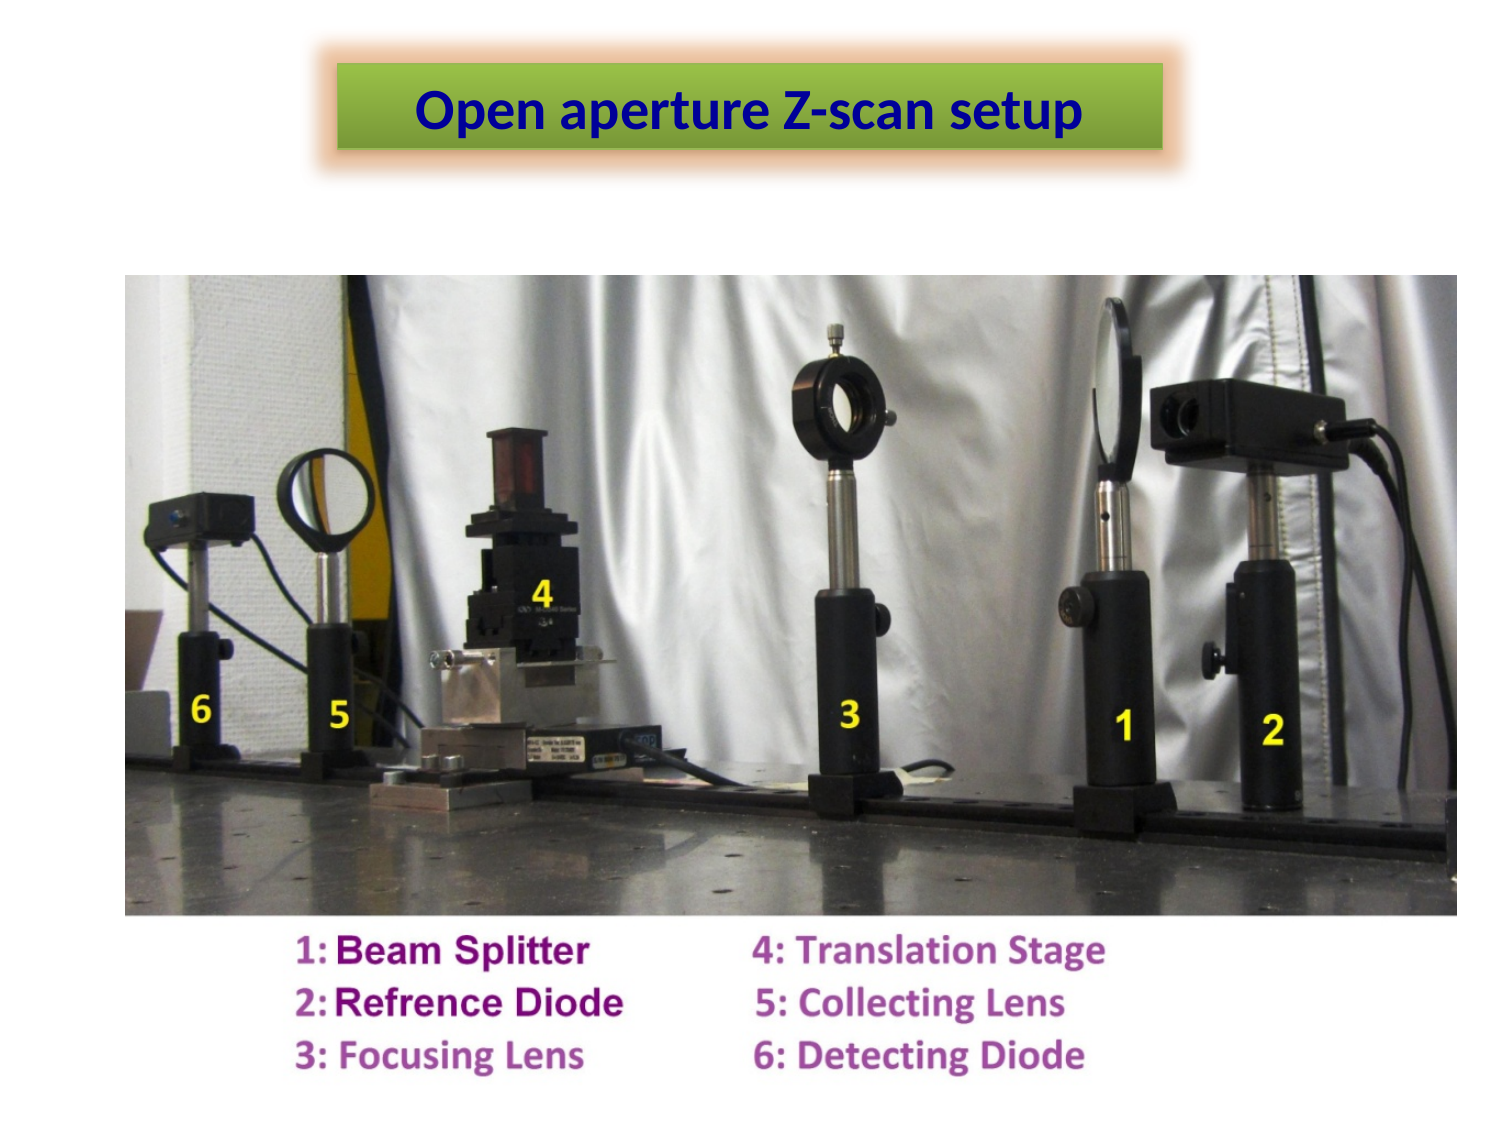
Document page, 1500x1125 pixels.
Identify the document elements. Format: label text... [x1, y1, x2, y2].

picture [124, 275, 1457, 1088]
text_box Open aperture Z-scan setup [337, 63, 1163, 150]
